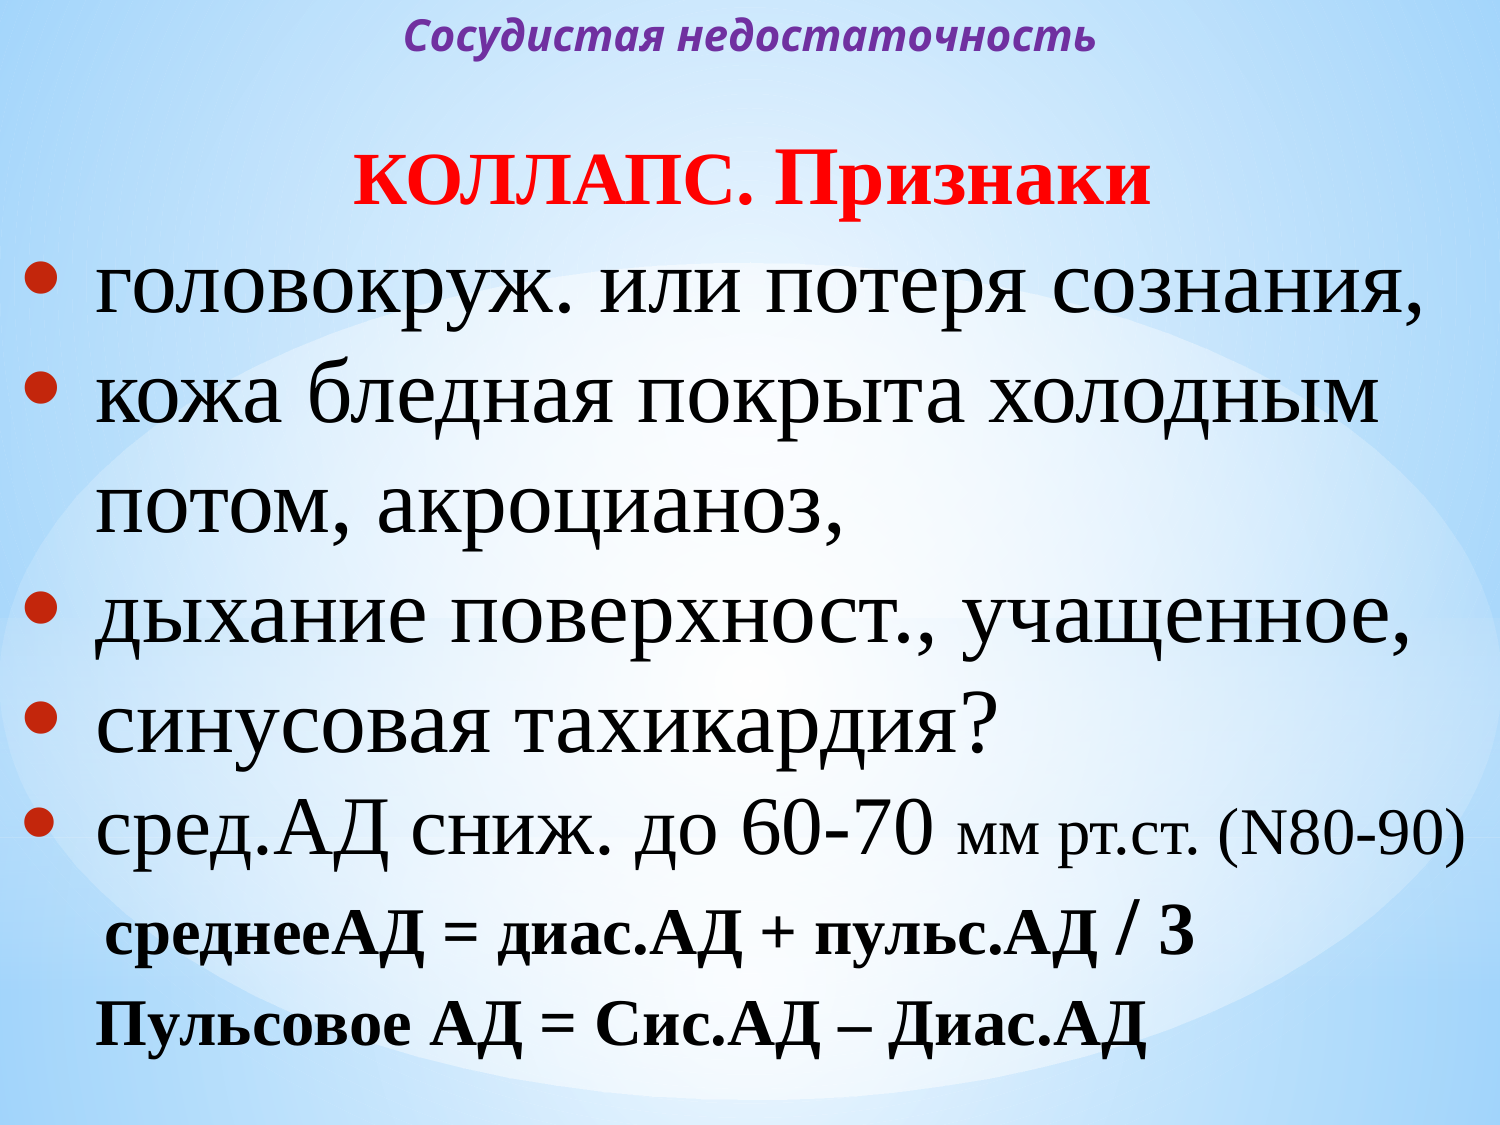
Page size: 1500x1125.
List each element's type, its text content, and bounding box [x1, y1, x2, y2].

title Сосудистая недостаточность [0, 0, 1500, 116]
list КОЛЛАПС. Признаки головокруж. или потеря сознания, кожа бледная покрыта холодным потом, акроцианоз, дыхание поверхност., учащенное, синусовая тахикардия? сред.АД сниж. до 60-70 мм рт.ст. (N80-90) среднееАД = диас.АД + пульс.АД / 3 Пульсовое АД = Сис.АД – Диас.АД [5, 113, 1500, 1125]
